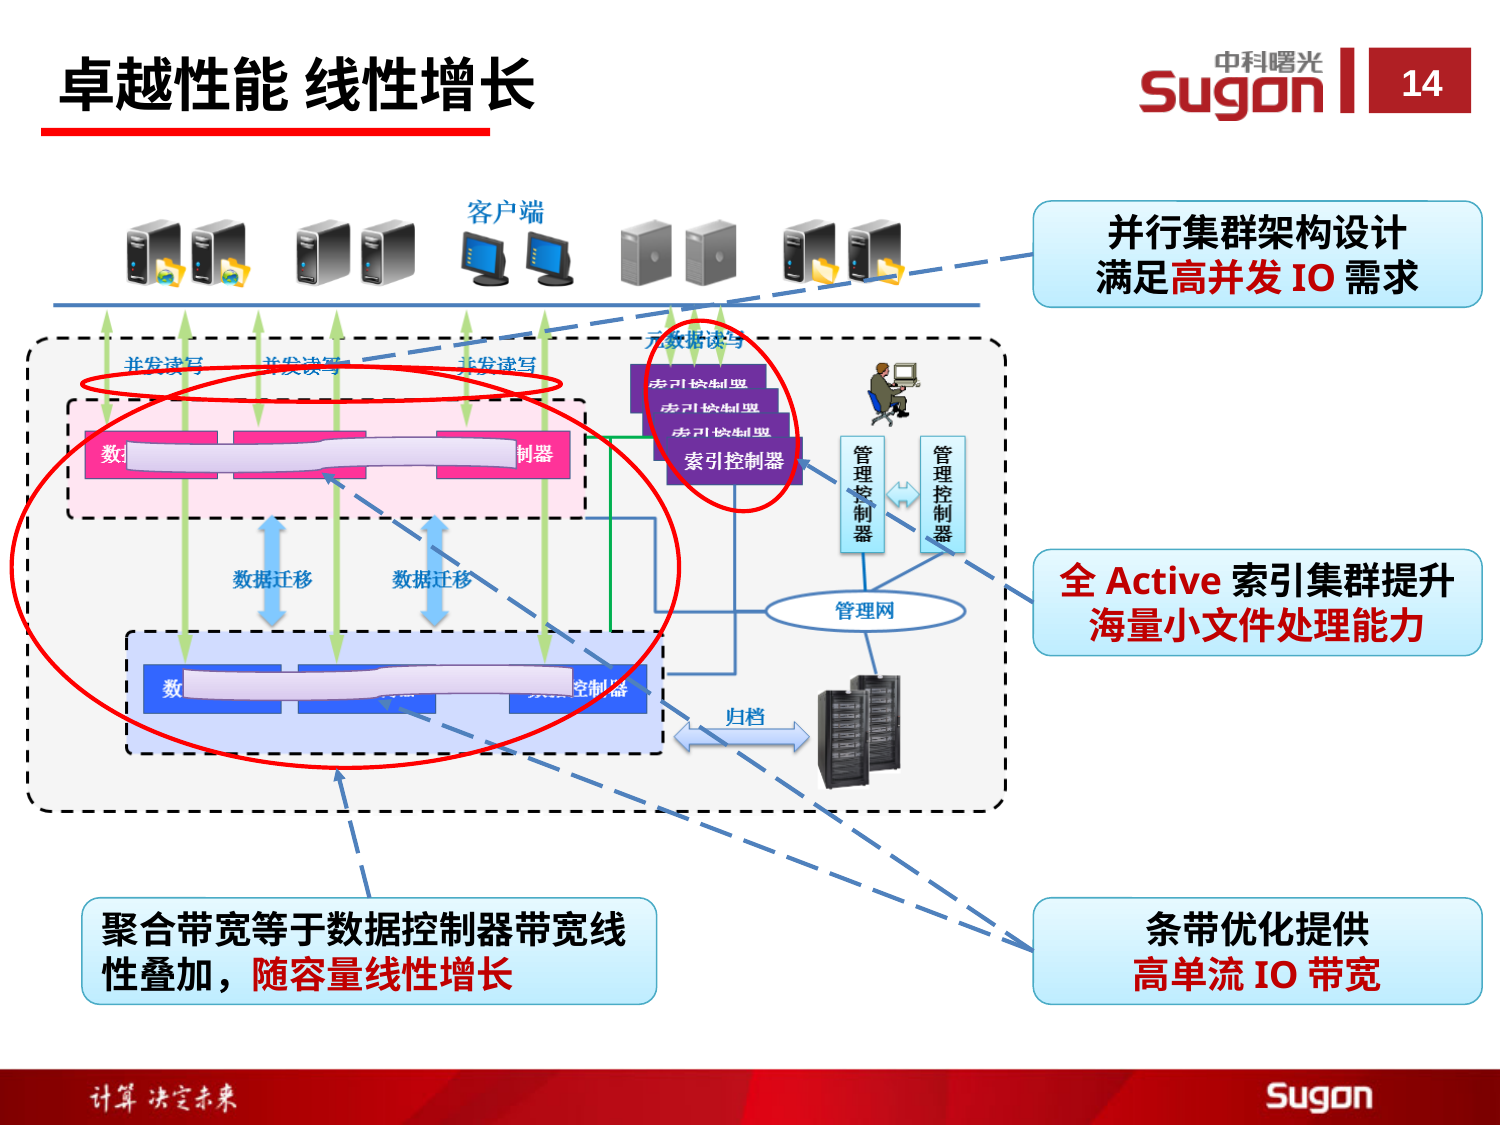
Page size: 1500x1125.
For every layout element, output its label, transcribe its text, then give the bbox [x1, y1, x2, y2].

text_box [11, 531, 17, 603]
text_box 全Active索引集群提升海量小文件处理能力 [1038, 549, 1483, 656]
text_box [321, 253, 1034, 367]
list 卓越性能 线性增长 [42, 35, 940, 131]
text_box 聚合带宽等于数据控制器带宽线性叠加，随容量线性增长 [81, 897, 657, 1005]
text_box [321, 468, 1034, 952]
text_box 条带优化提供 高单流IO带宽 [1033, 897, 1483, 1005]
picture [1139, 51, 1323, 121]
picture [0, 1068, 1500, 1125]
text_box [377, 696, 1034, 952]
text_box 并行集群架构设计 满足高并发IO需求 [1033, 200, 1483, 308]
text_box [796, 458, 1034, 468]
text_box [336, 767, 370, 899]
picture [22, 195, 1011, 816]
